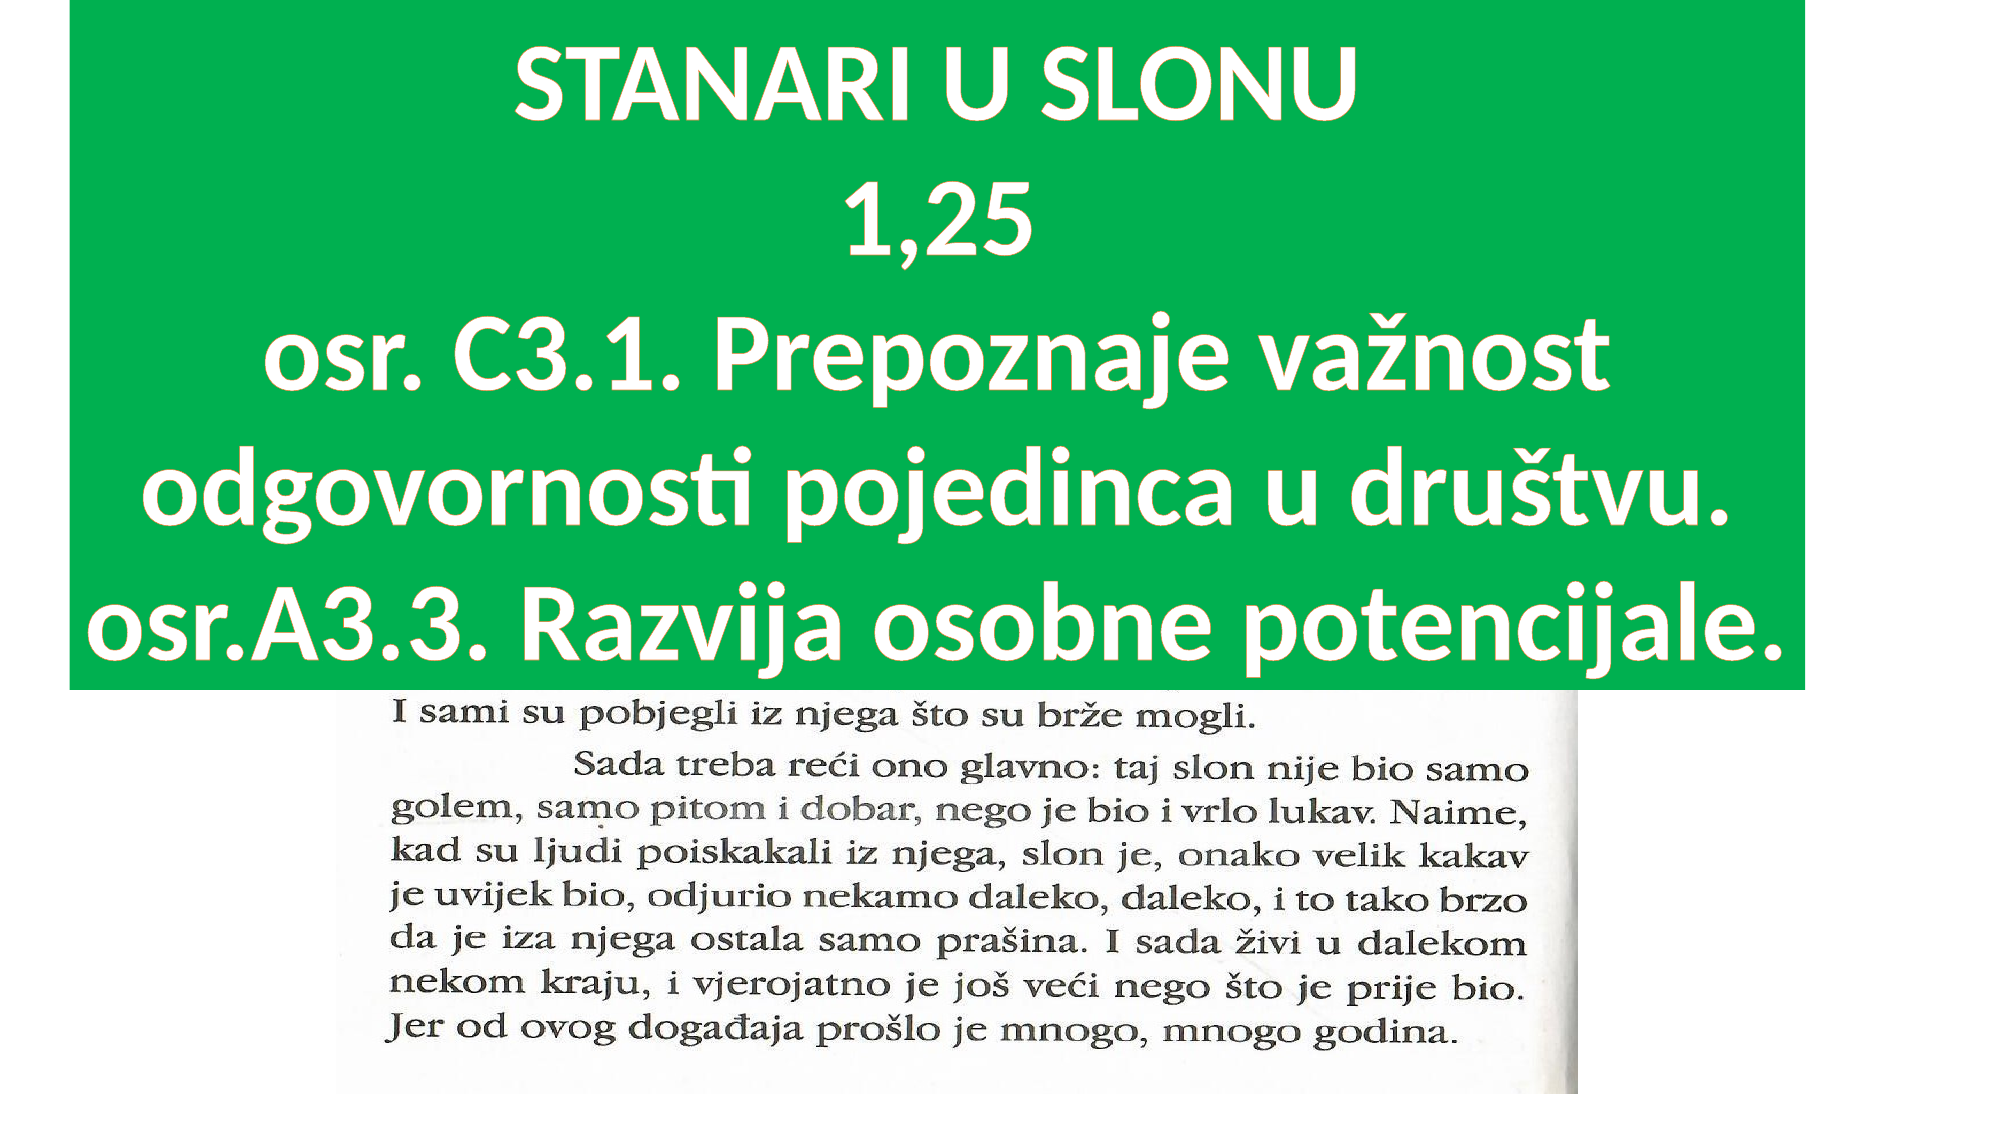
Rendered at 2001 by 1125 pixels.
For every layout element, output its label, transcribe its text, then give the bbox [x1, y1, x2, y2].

text_box STANARI U SLONU 1,25 osr. C3.1. Prepoznaje važnost odgovornosti pojedinca u društvu. osr.A3.3. Razvija osobne potencijale. [69, 0, 1806, 690]
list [336, 15, 1578, 1094]
